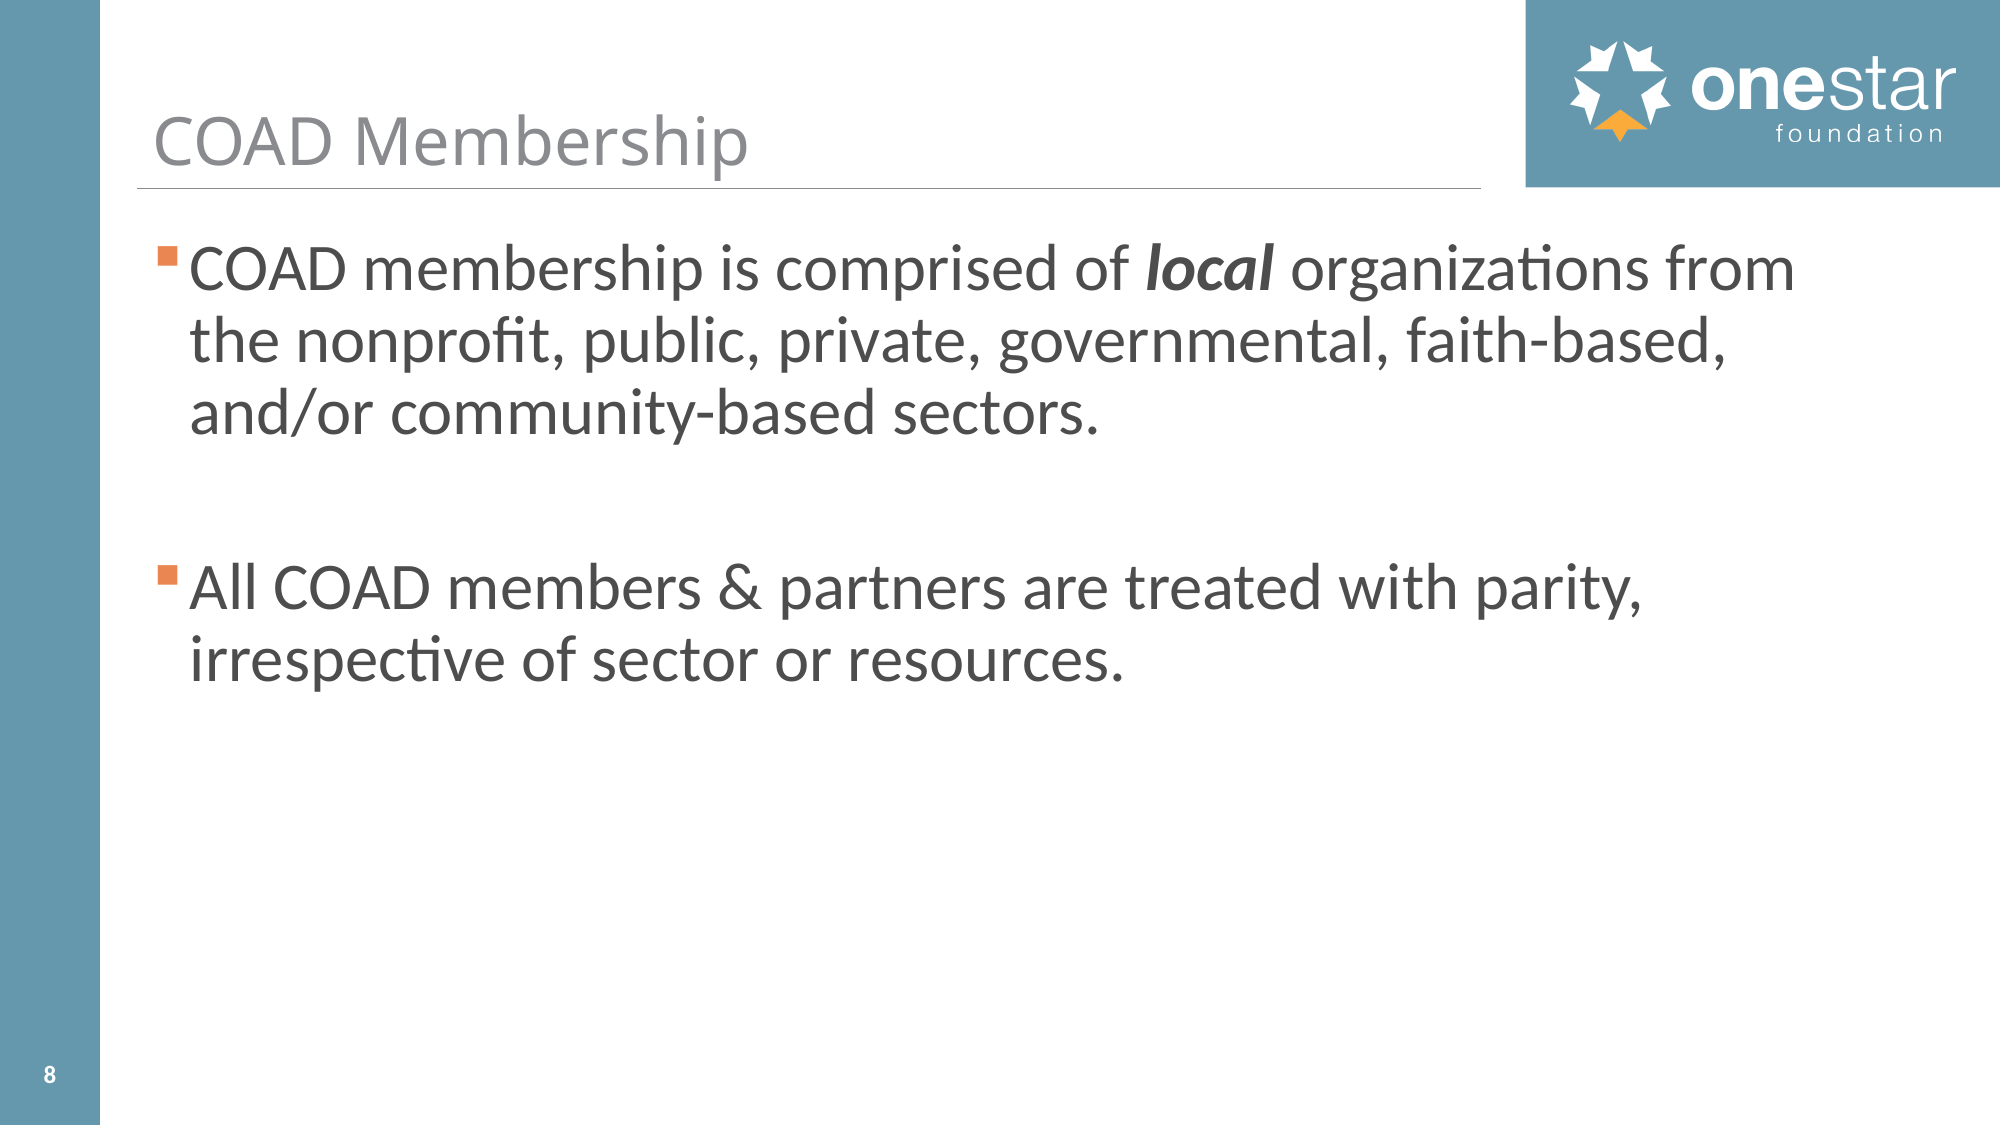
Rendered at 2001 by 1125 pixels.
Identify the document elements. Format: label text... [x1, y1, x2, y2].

list COAD membership is comprised of local organizations from the nonprofit, public, private, governmental, faith-based, and/or community-based sectors. All COAD members & partners are treated with parity, irrespective of sector or resources. [137, 224, 1894, 1014]
title COAD Membership [137, 22, 1482, 188]
picture [1570, 41, 1956, 142]
slide_number 8 [0, 1043, 100, 1104]
